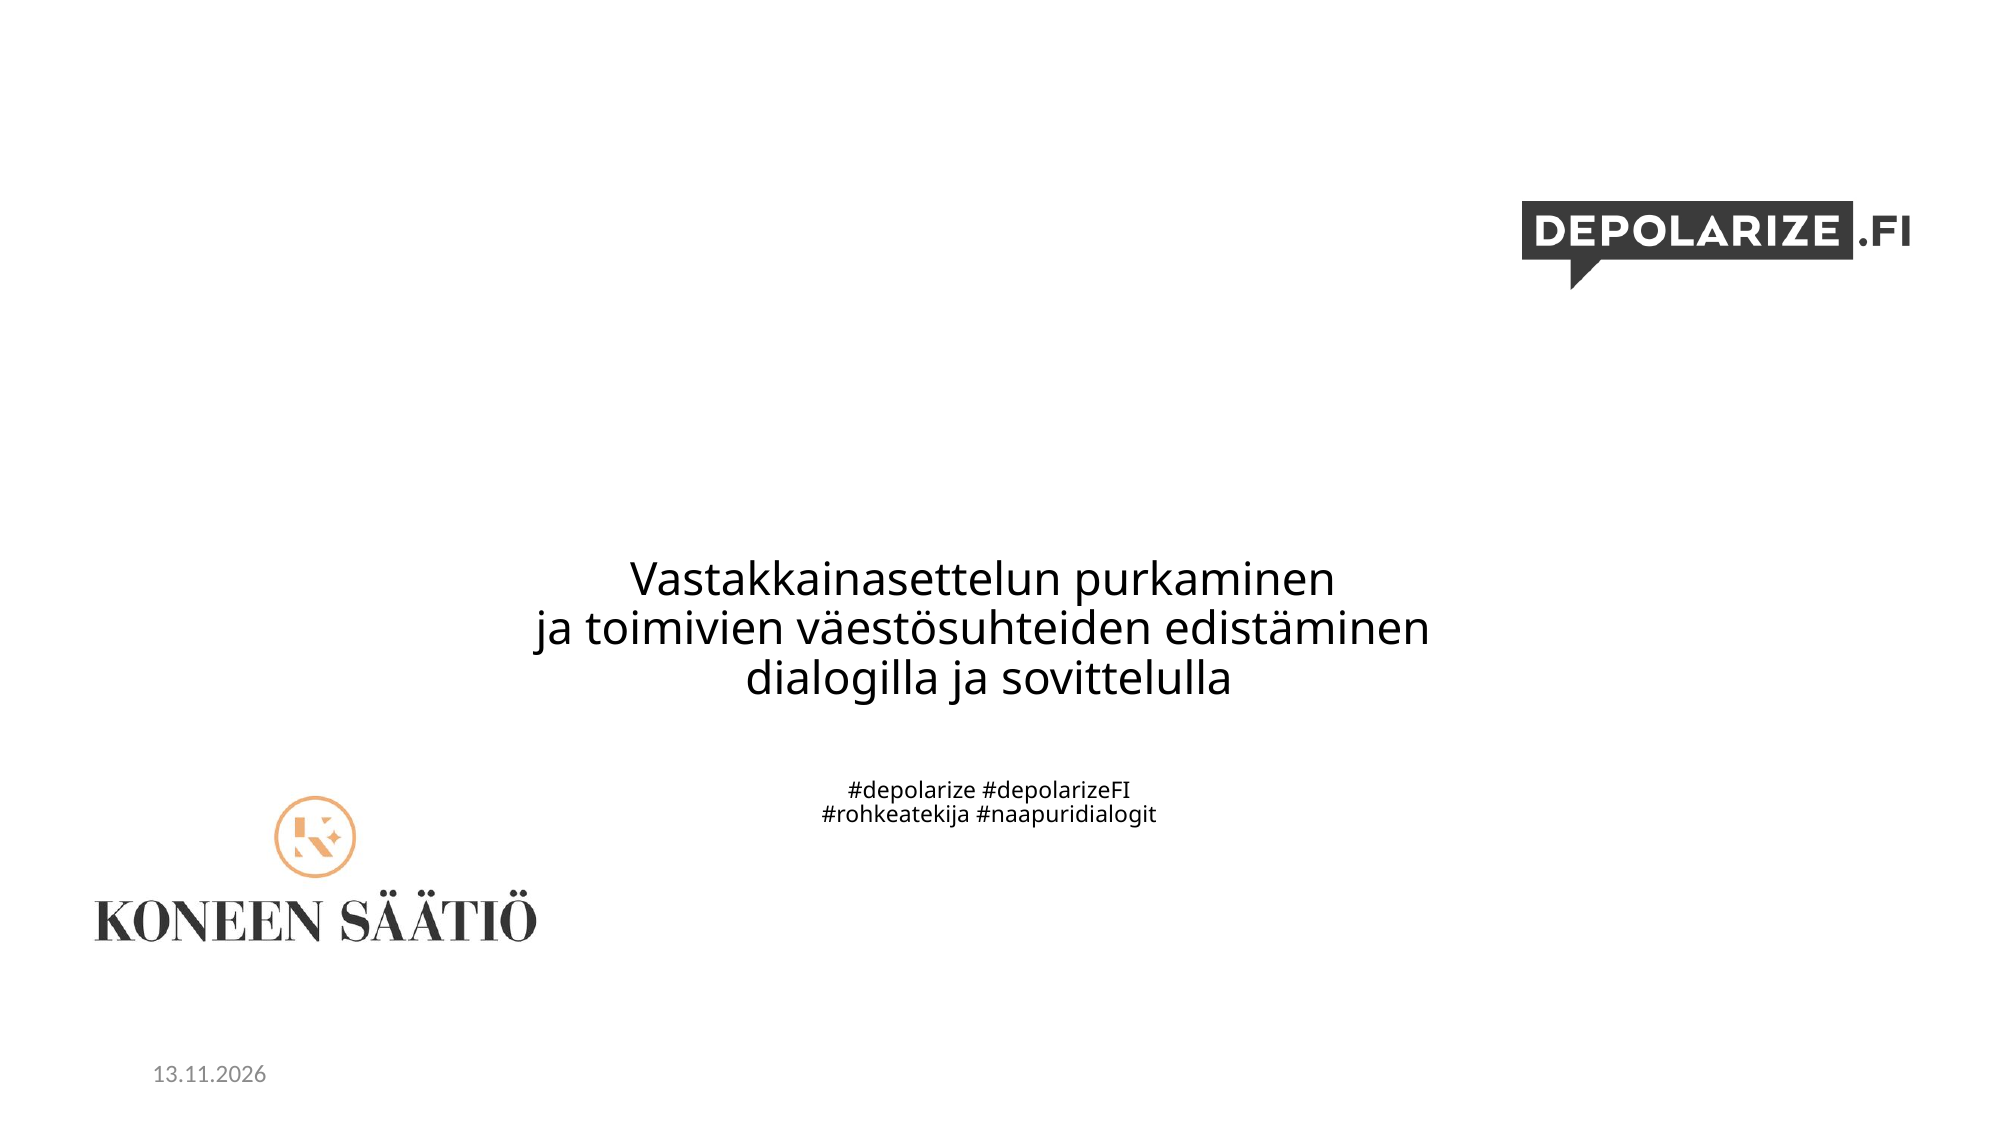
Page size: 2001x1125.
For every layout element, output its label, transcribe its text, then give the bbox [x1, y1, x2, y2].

picture [1499, 23, 1925, 448]
picture [13, 755, 616, 983]
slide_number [137, 1042, 588, 1103]
title Vastakkainasettelun purkaminen ja toimivien väestösuhteiden edistäminen dialogilla ja sovittelulla #depolarize #depolarizeFI #rohkeatekija #naapuridialogit [204, 447, 1775, 836]
